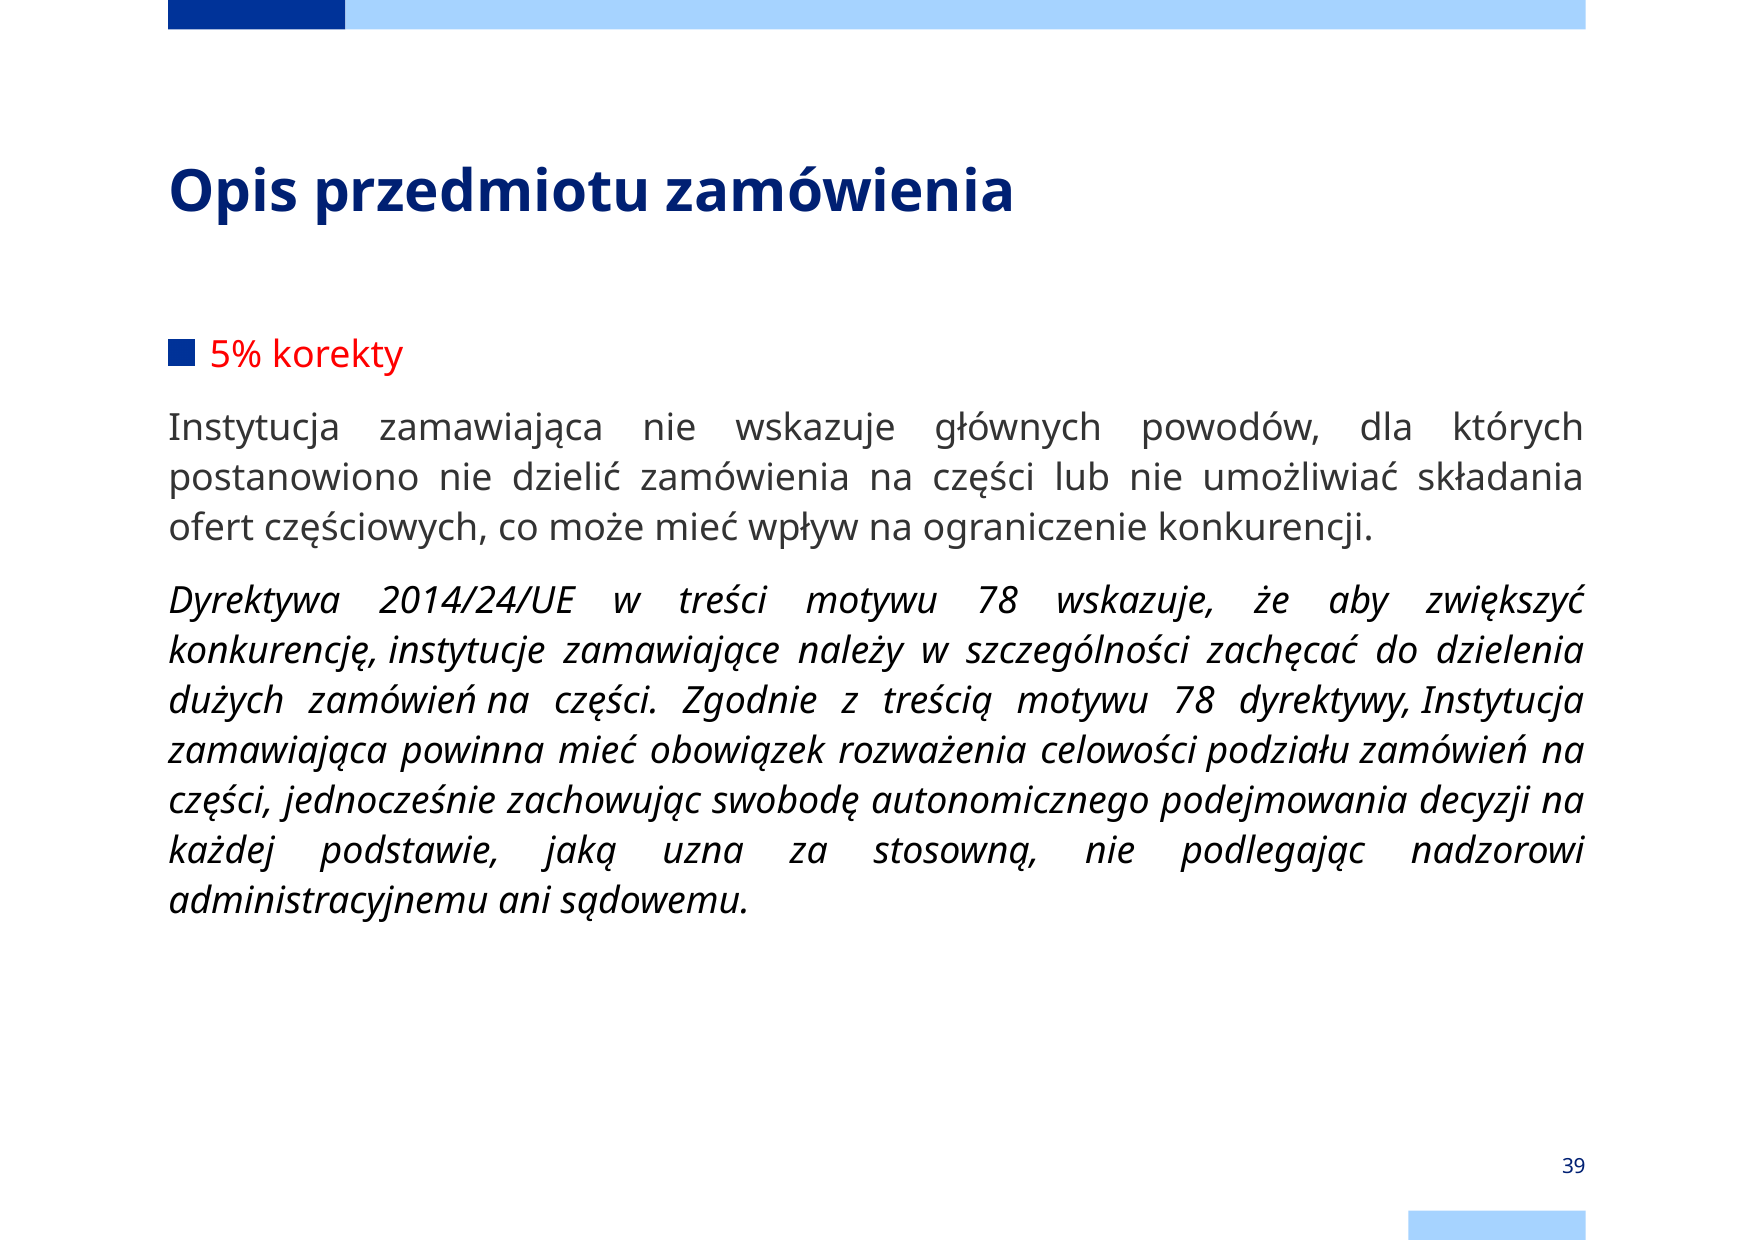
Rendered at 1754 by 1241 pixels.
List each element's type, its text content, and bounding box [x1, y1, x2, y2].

slide_number 39 [1408, 1151, 1586, 1182]
title Opis przedmiotu zamówienia [168, 147, 1586, 324]
list 5% korekty Instytucja zamawiająca nie wskazuje głównych powodów, dla których postanowiono nie dzielić zamówienia na części lub nie umożliwiać składania ofert częściowych, co może mieć wpływ na ograniczenie konkurencji. Dyrektywa 2014/24/UE w treści motywu 78 wskazuje, że aby zwiększyć konkurencję, instytucje zamawiające należy w szczególności zachęcać do dzielenia dużych zamówień na części. Zgodnie z treścią motywu 78 dyrektywy, Instytucja zamawiająca powinna mieć obowiązek rozważenia celowości podziału zamówień na części, jednocześnie zachowując swobodę autonomicznego podejmowania decyzji na każdej podstawie, jaką uzna za stosowną, nie podlegając nadzorowi administracyjnemu ani sądowemu. [168, 324, 1586, 1093]
picture [168, 339, 195, 366]
